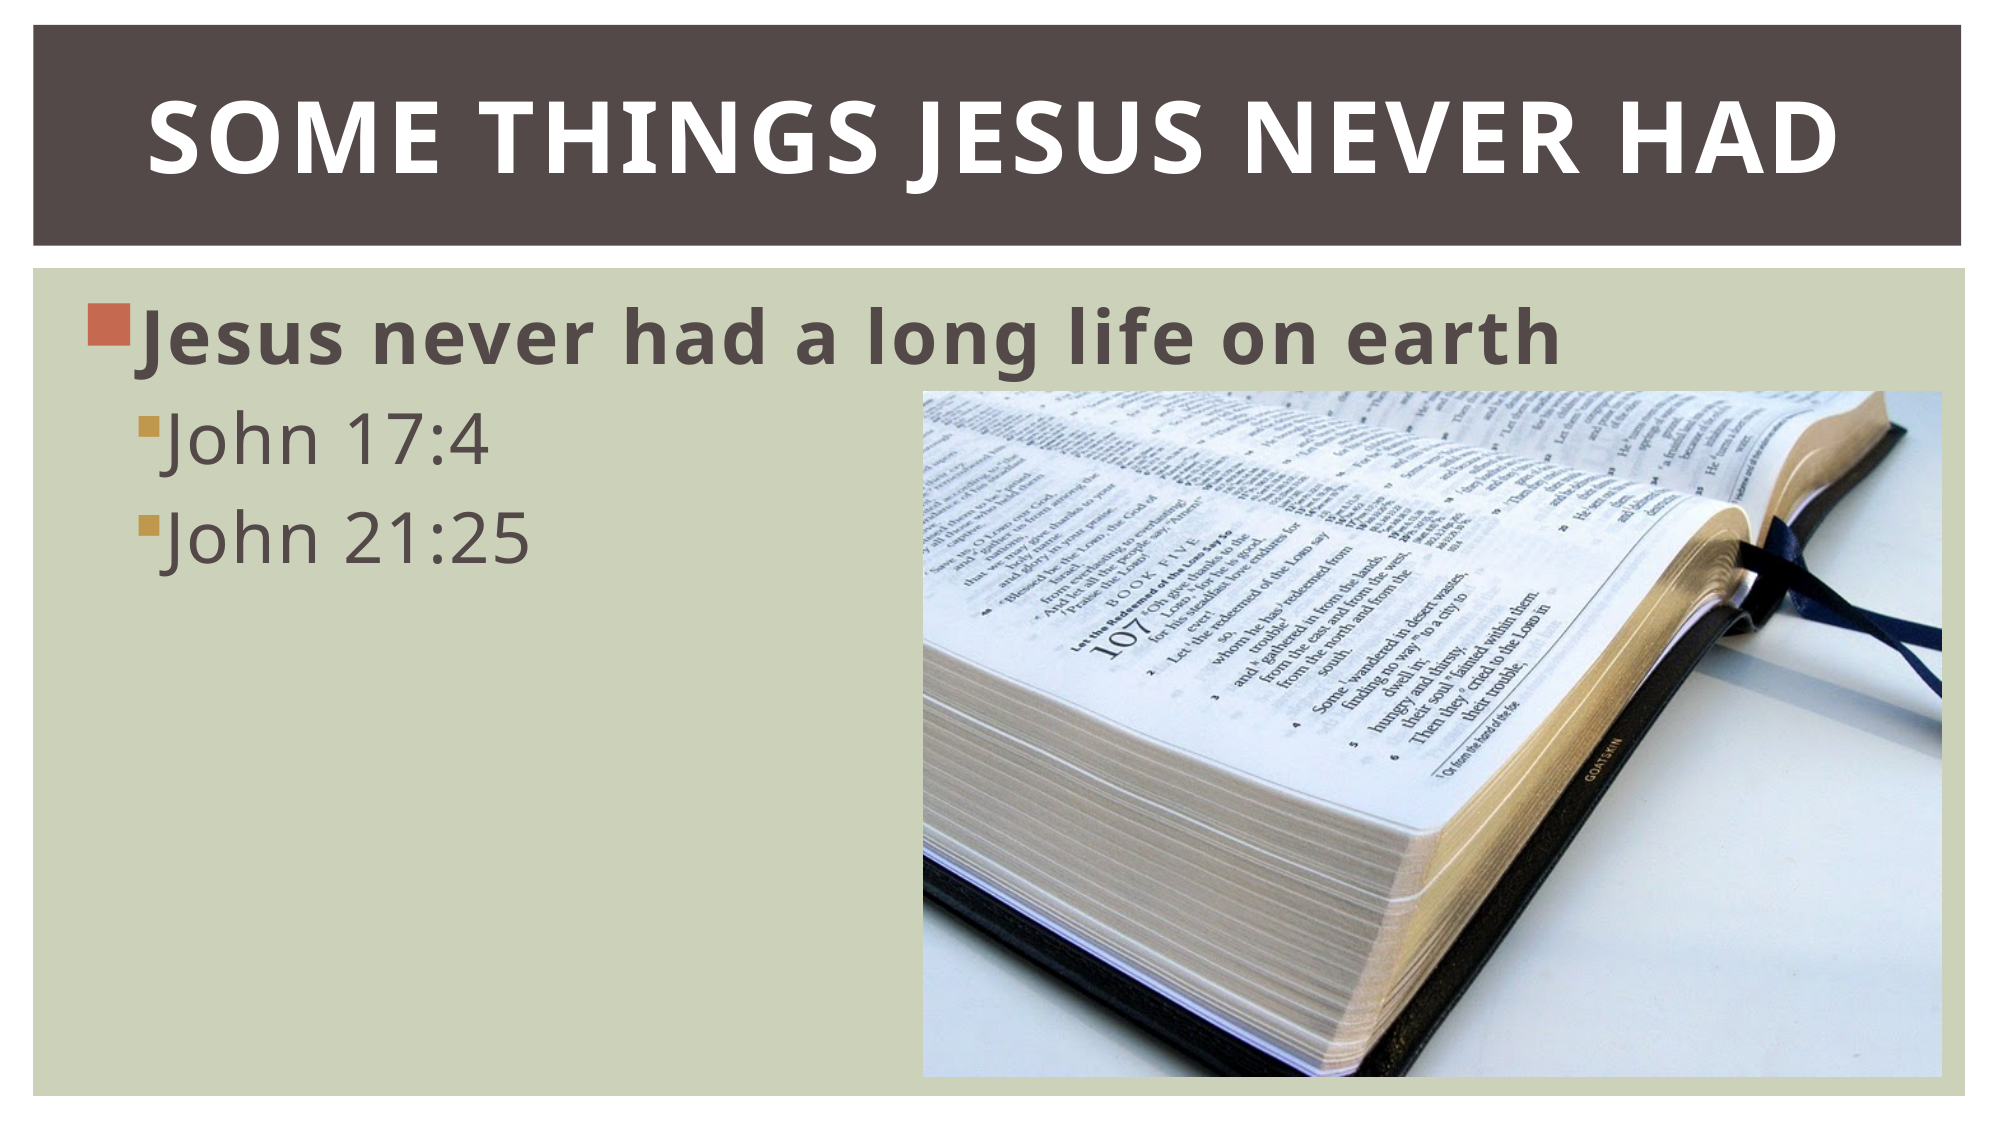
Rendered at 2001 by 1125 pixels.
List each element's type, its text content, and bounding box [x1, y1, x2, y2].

picture [923, 391, 1943, 1077]
list Jesus never had a long life on earth John 17:4 John 21:25 [57, 281, 1944, 1056]
title Some things Jesus never had [28, 47, 1963, 220]
